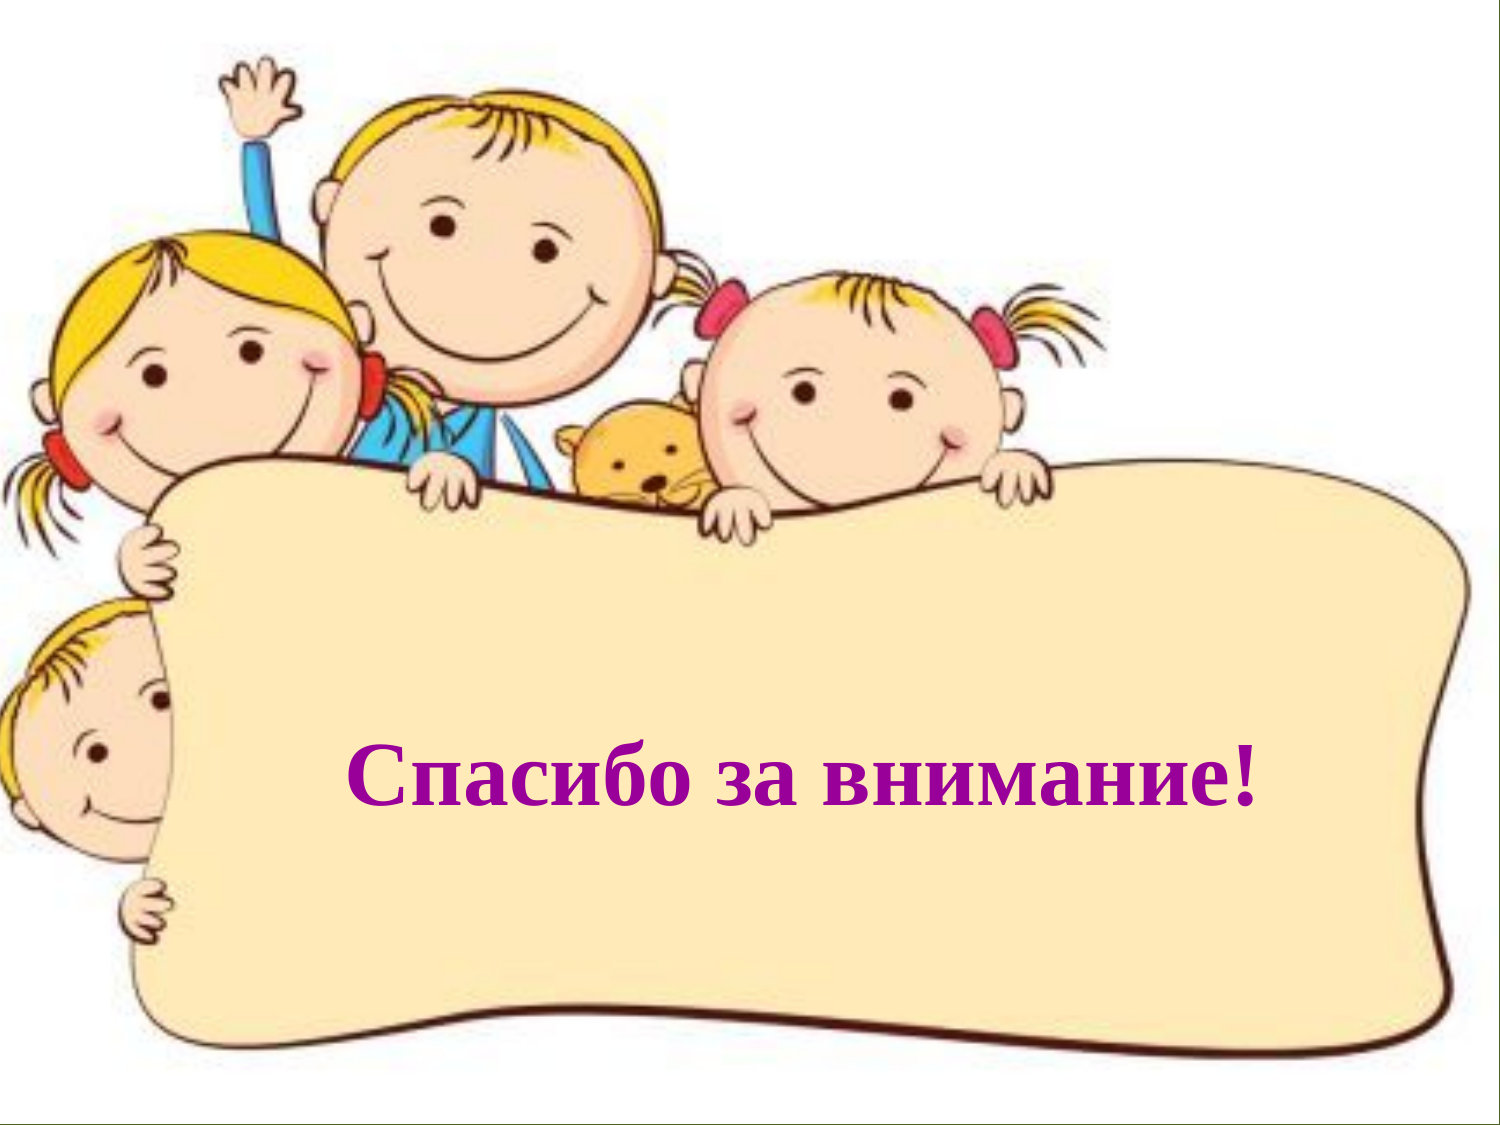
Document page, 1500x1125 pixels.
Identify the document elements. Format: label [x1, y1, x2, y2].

list [0, 0, 1500, 1125]
